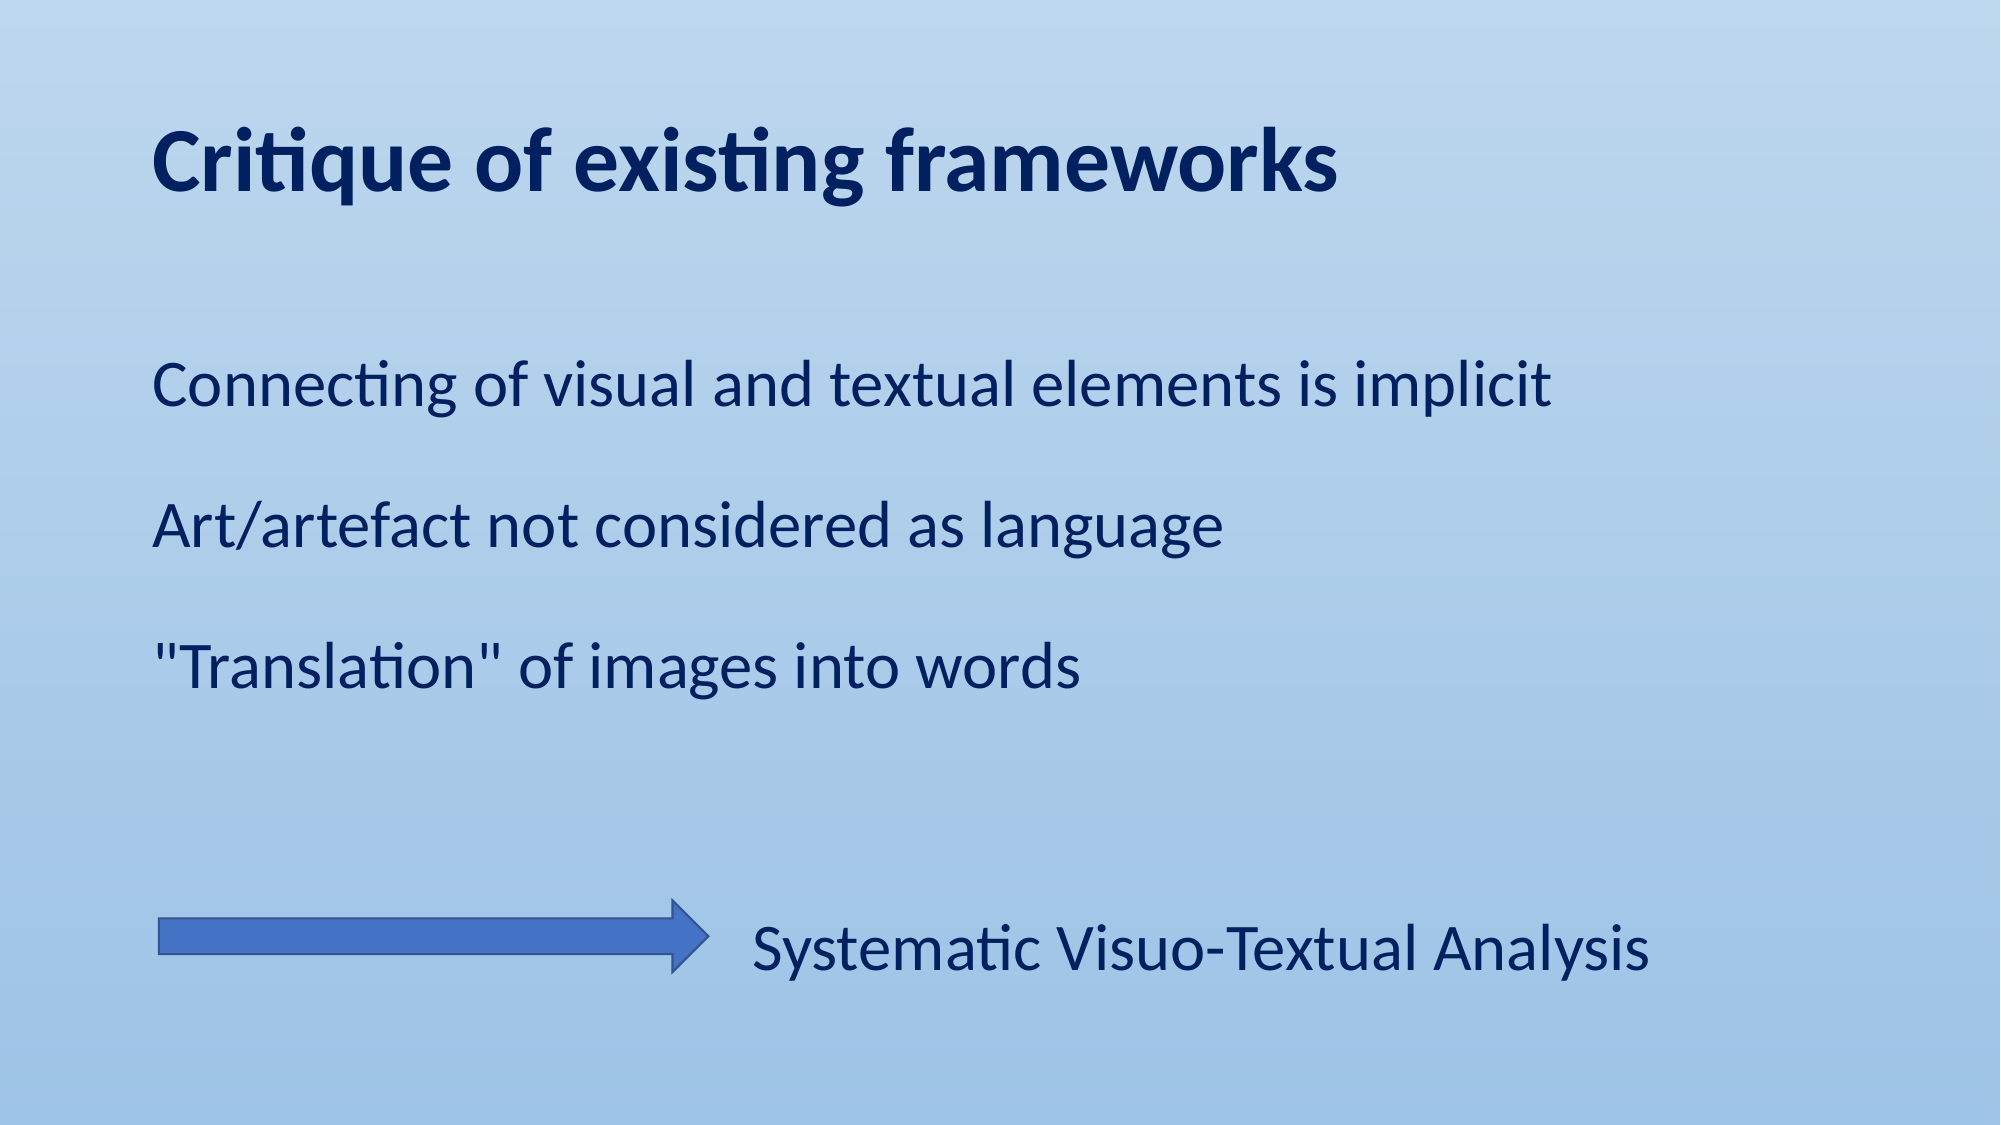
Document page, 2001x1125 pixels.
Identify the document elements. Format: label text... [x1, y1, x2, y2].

text_box [157, 897, 710, 975]
list Connecting of visual and textual elements is implicit Art/artefact not considered as language "Translation" of images into words Systematic Visuo-Textual Analysis [137, 292, 1863, 1027]
title Critique of existing frameworks [137, 97, 1863, 227]
